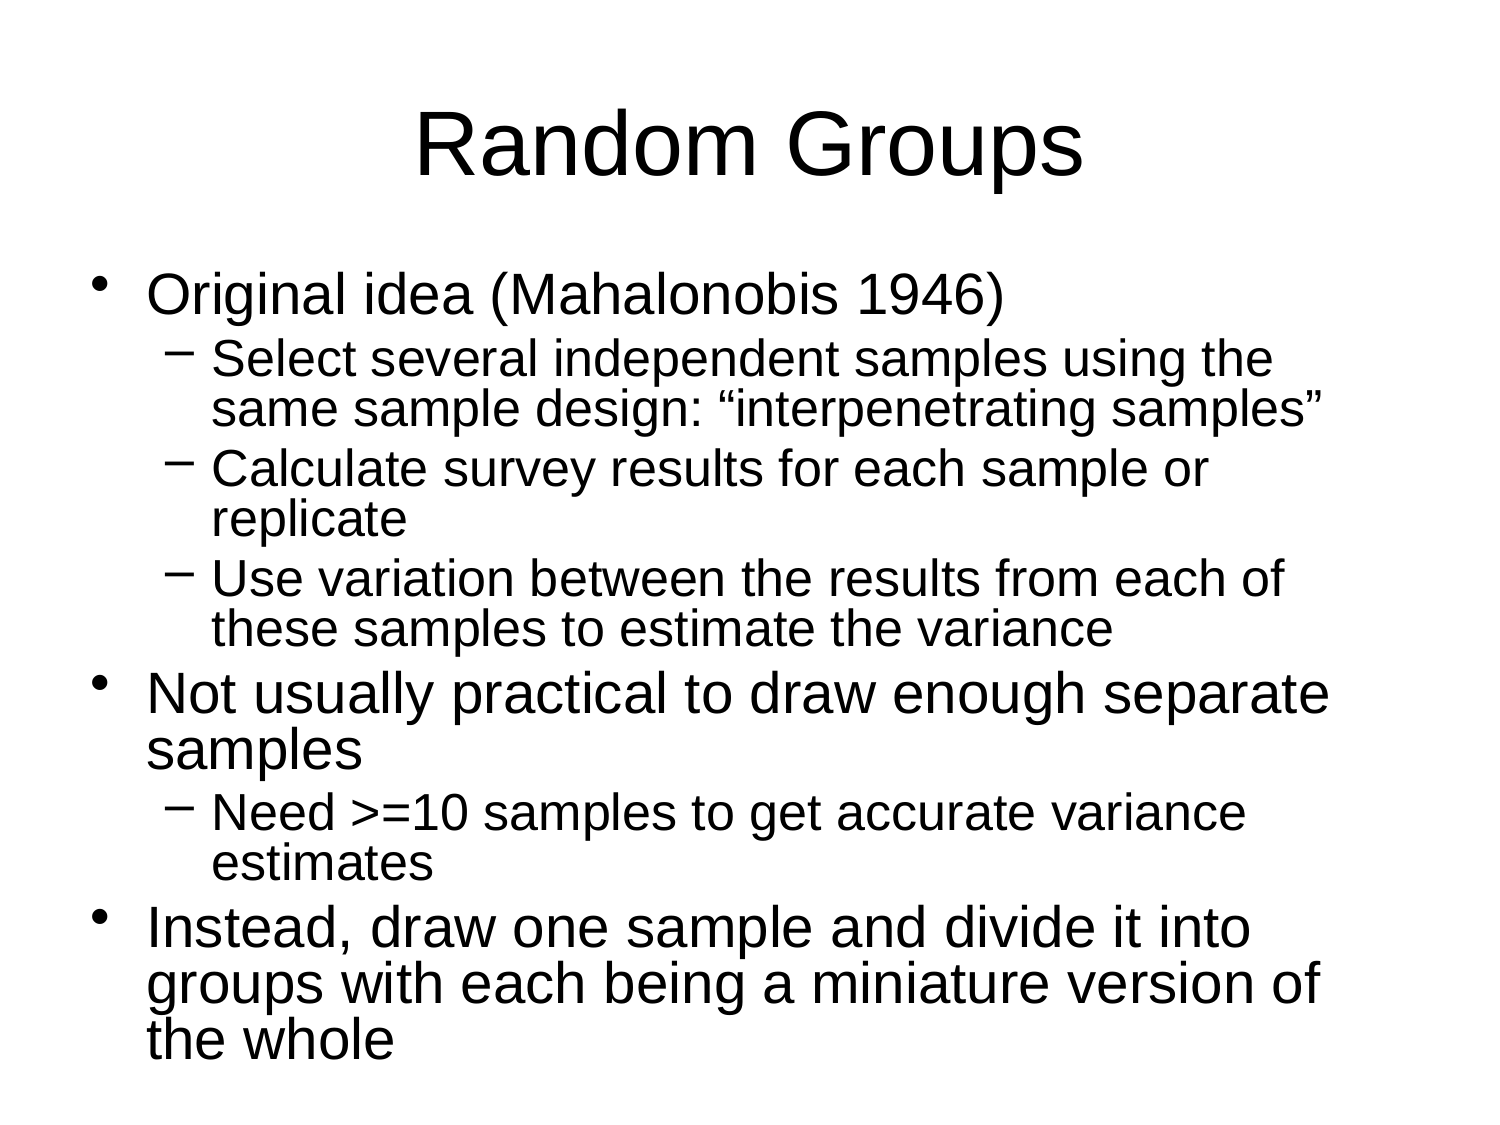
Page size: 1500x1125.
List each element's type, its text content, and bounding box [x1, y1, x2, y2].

title Random Groups [74, 44, 1426, 233]
list Original idea (Mahalonobis 1946) Select several independent samples using the same sample design: “interpenetrating samples” Calculate survey results for each sample or replicate Use variation between the results from each of these samples to estimate the variance Not usually practical to draw enough separate samples Need >=10 samples to get accurate variance estimates Instead, draw one sample and divide it into groups with each being a miniature version of the whole [74, 262, 1426, 1006]
